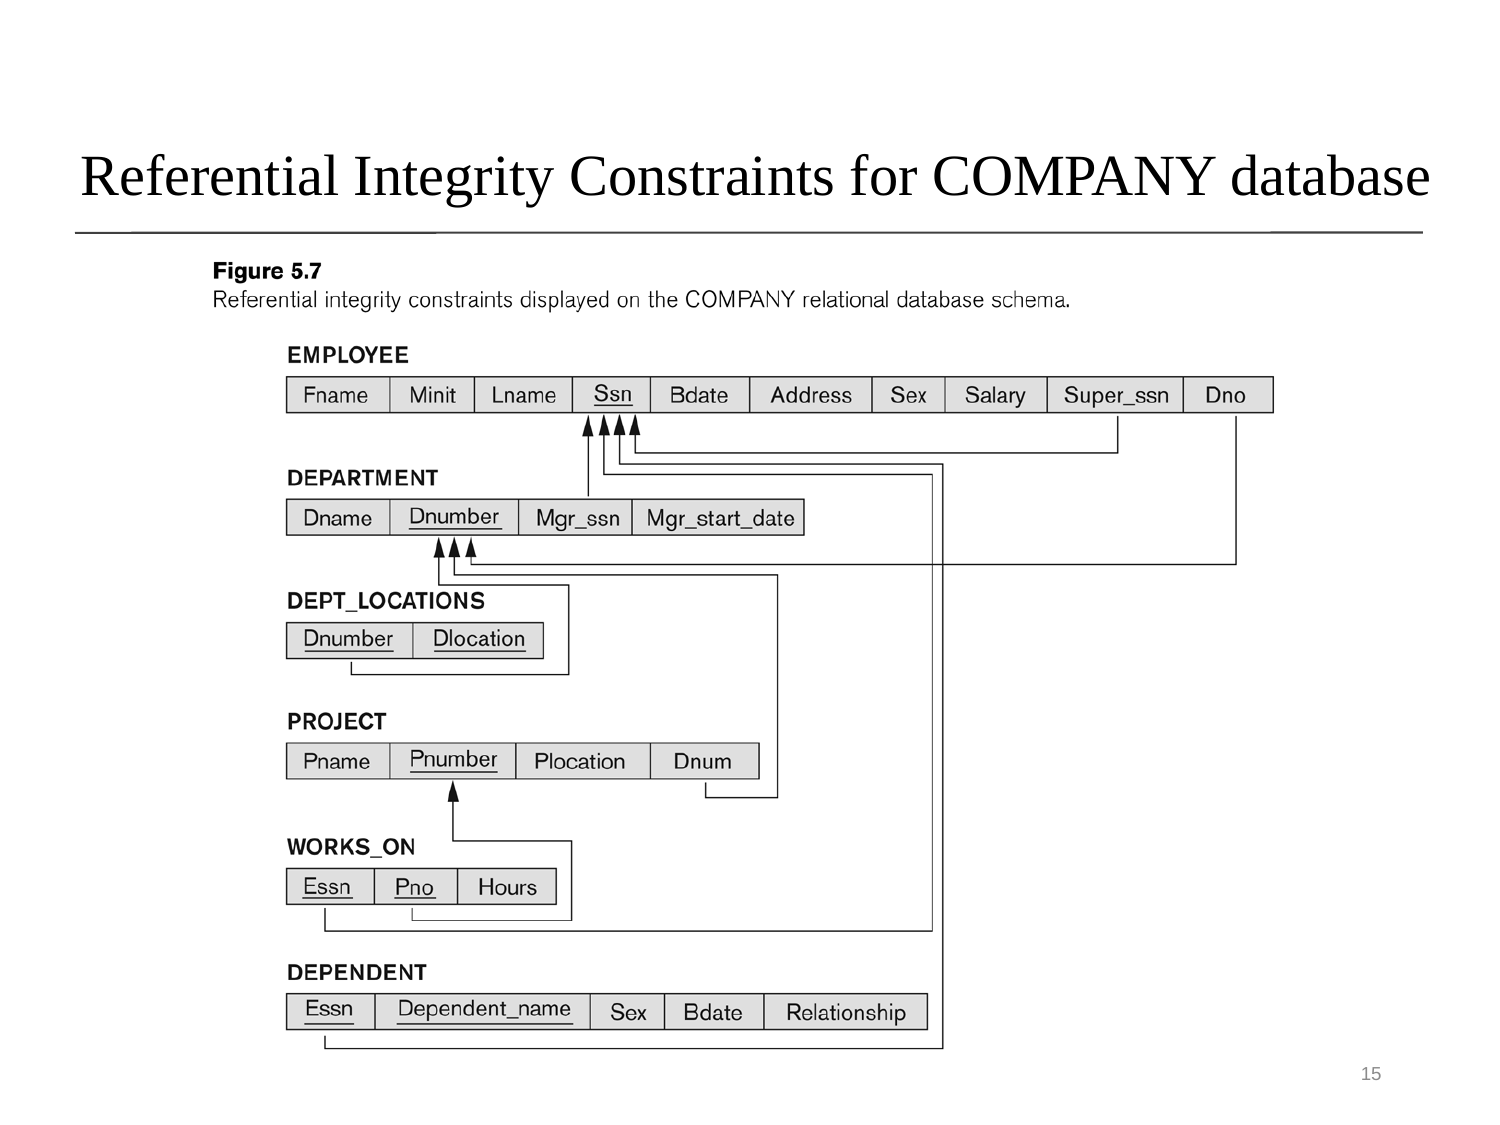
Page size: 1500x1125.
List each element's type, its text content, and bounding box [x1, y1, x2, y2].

title Referential Integrity Constraints for COMPANY database [65, 126, 1450, 227]
picture [212, 261, 1275, 1050]
slide_number 15 [1059, 1042, 1397, 1103]
